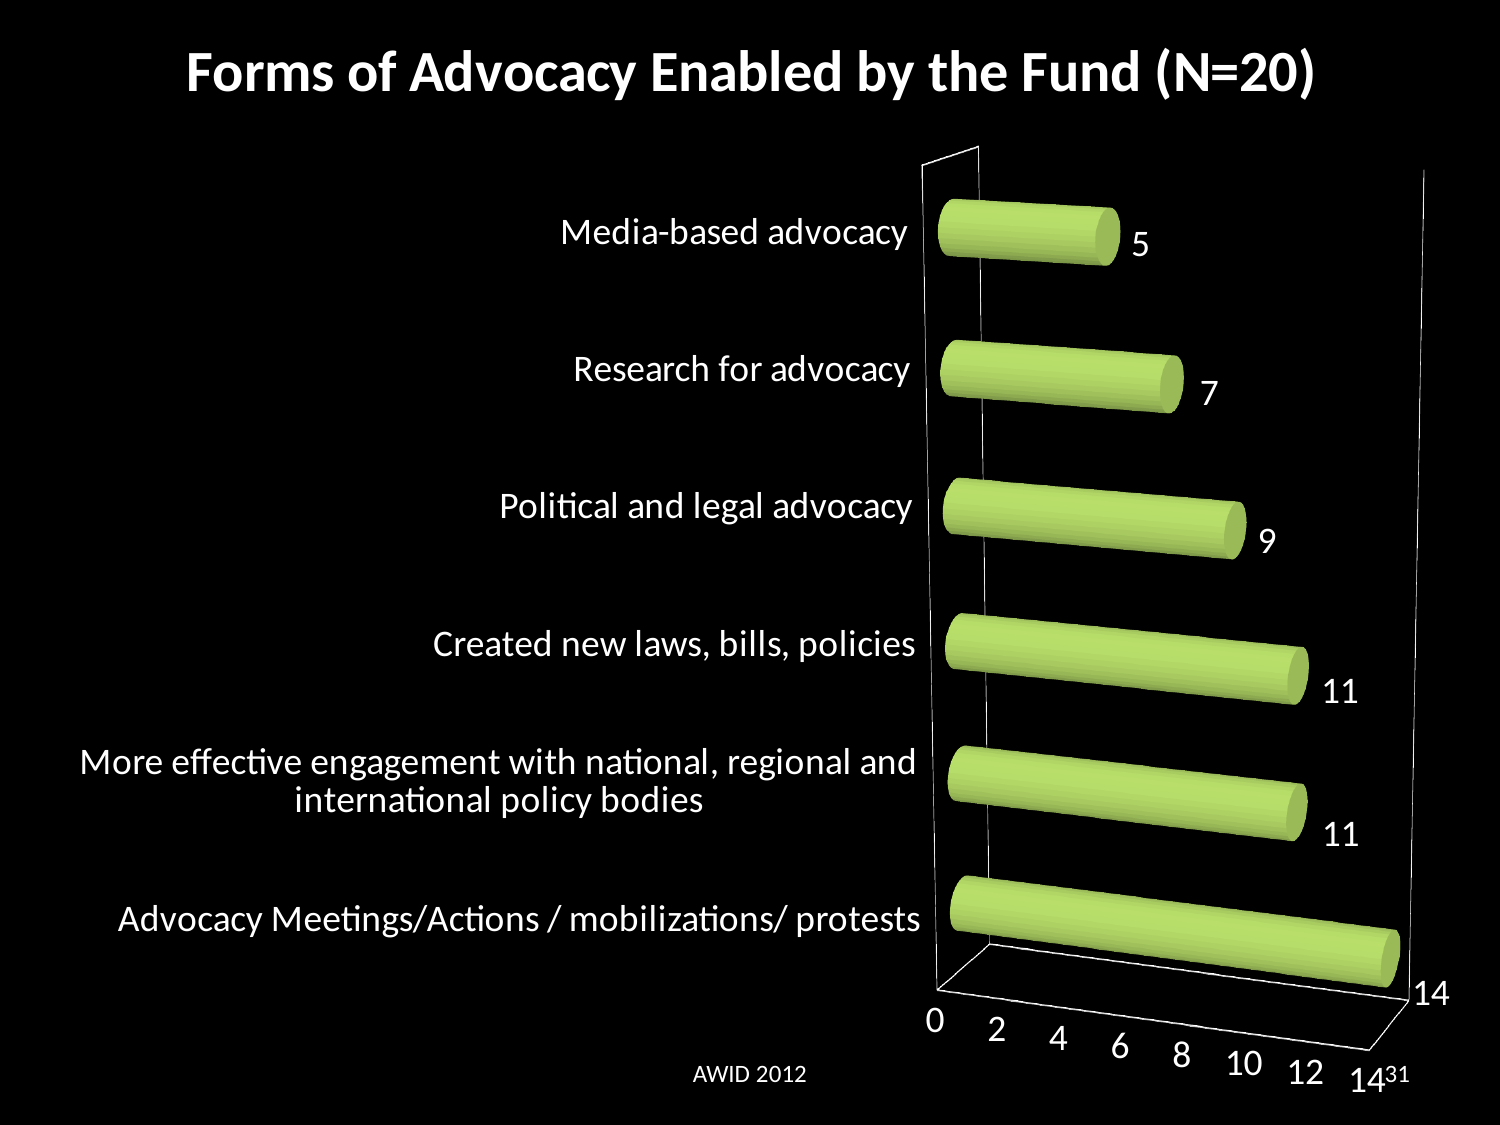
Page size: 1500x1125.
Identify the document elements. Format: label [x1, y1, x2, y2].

chart [21, 0, 1483, 1125]
